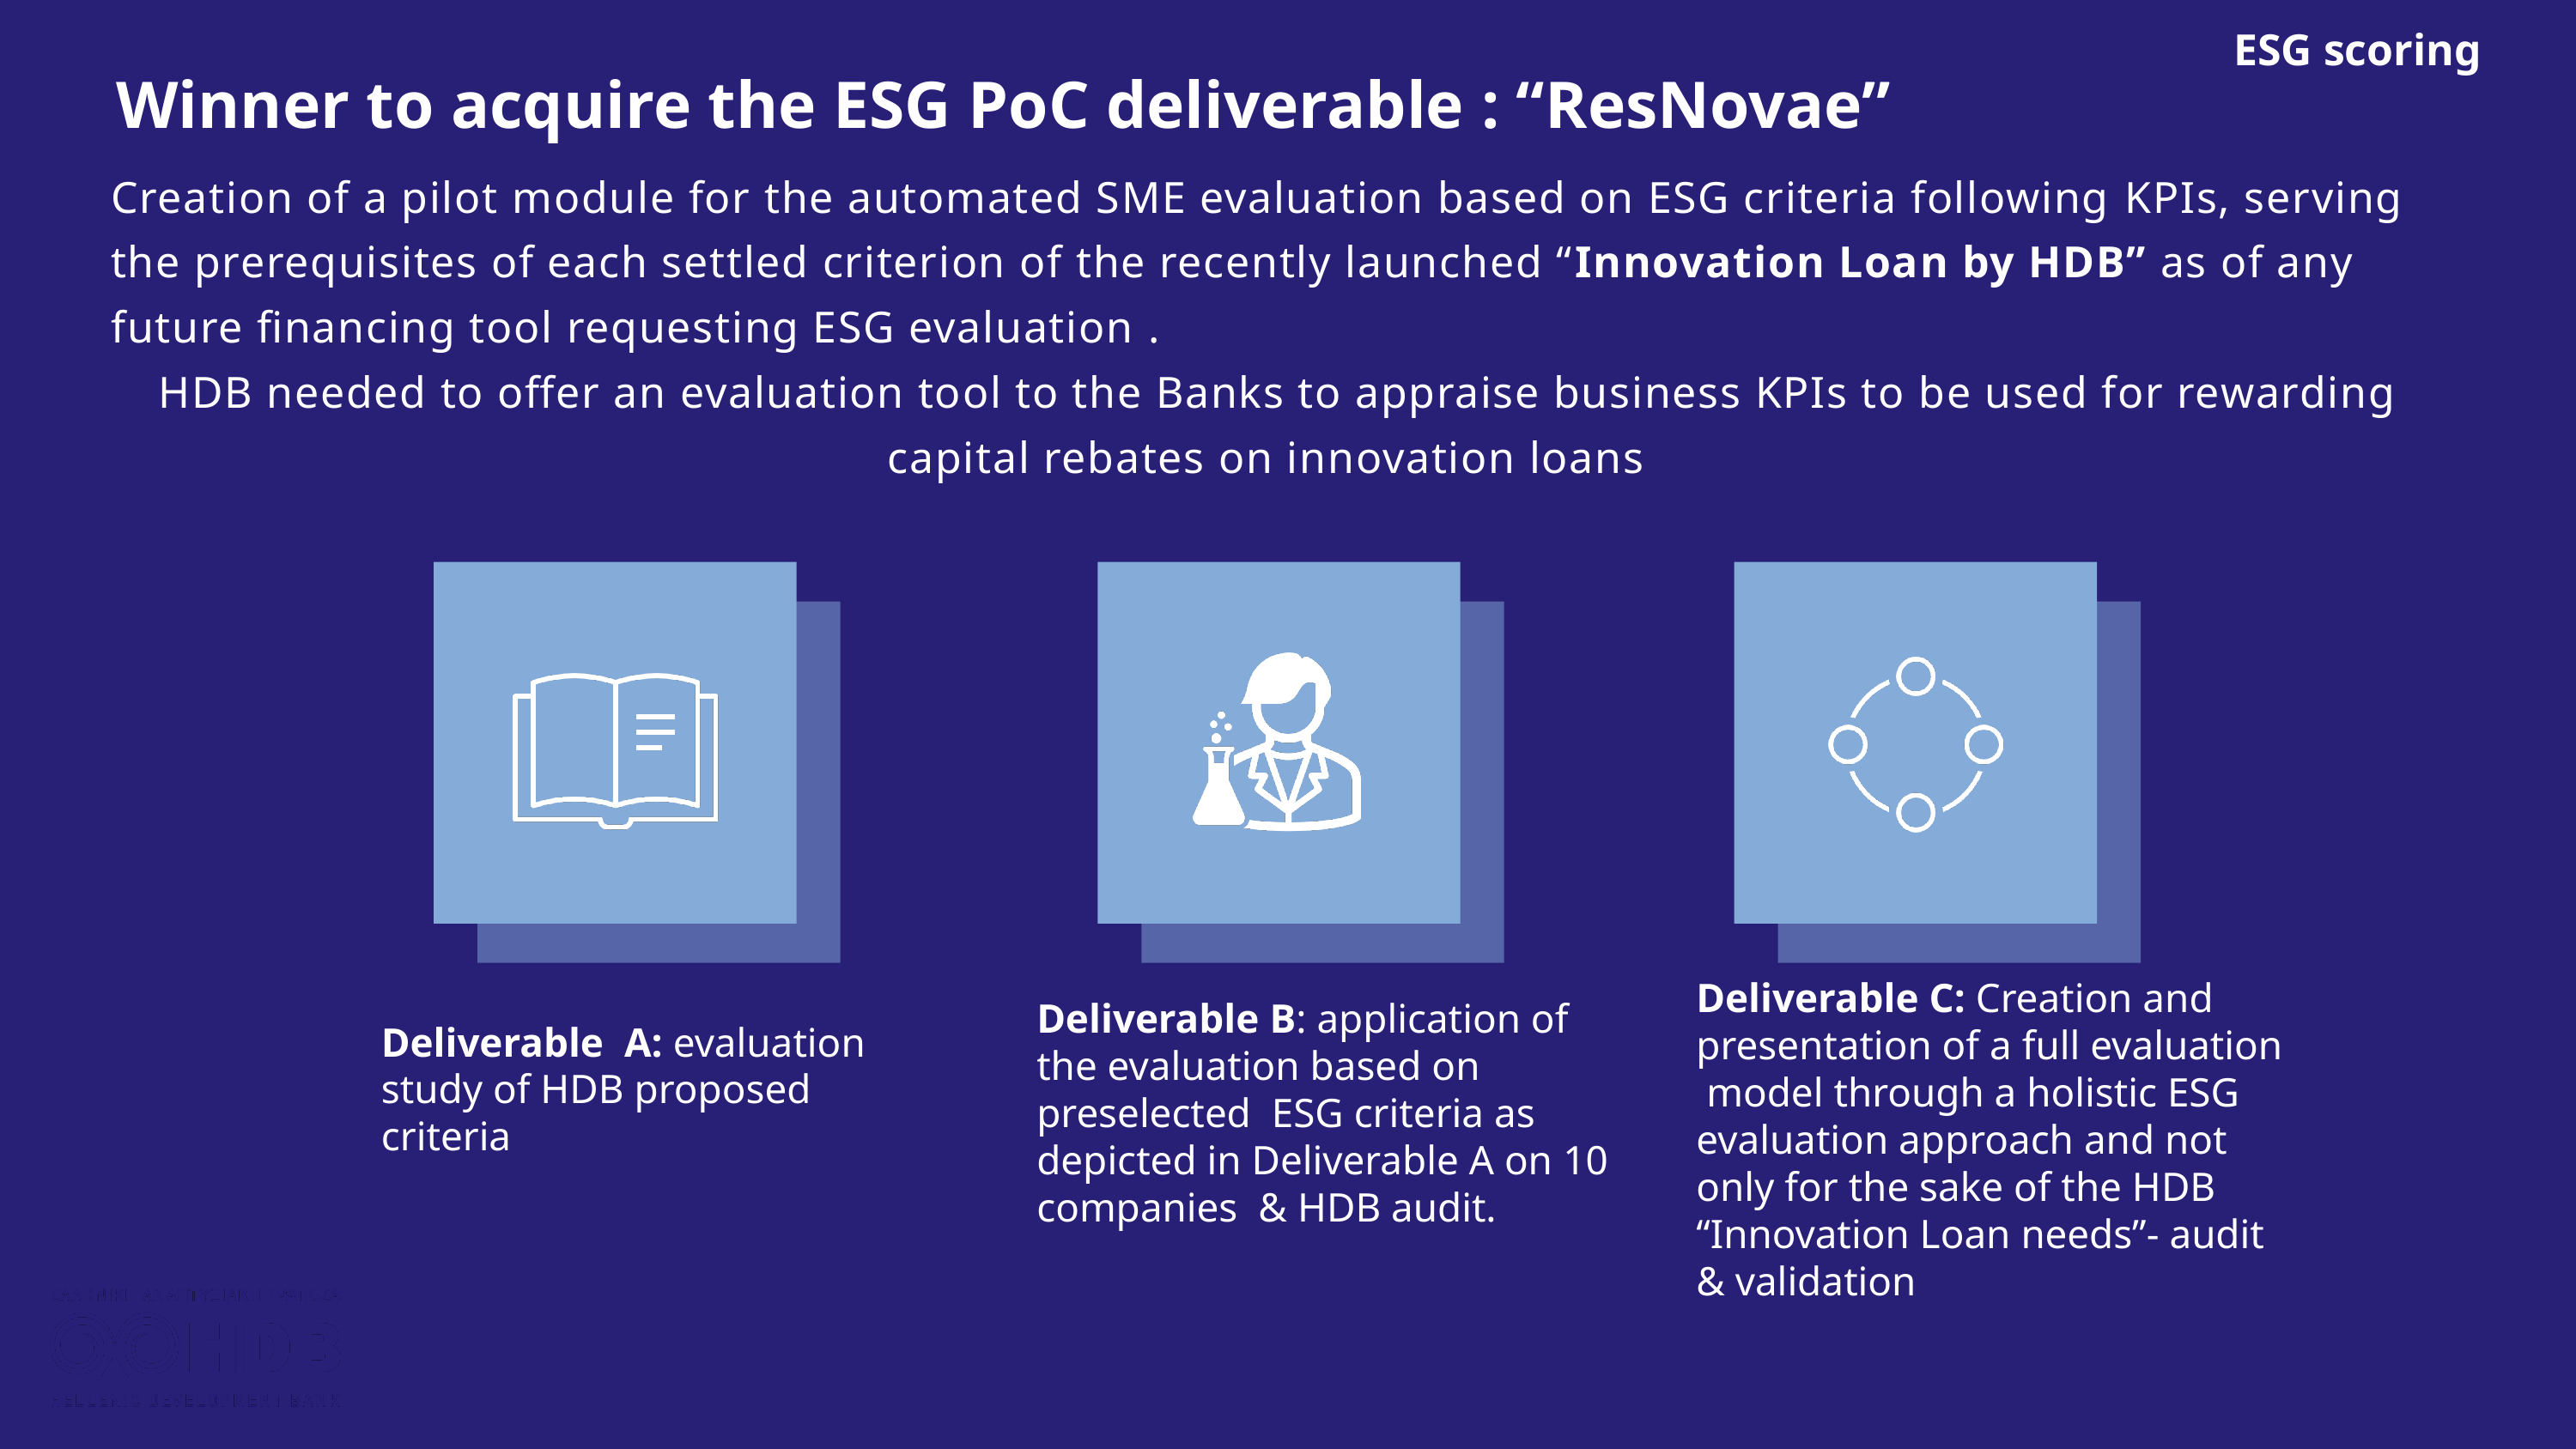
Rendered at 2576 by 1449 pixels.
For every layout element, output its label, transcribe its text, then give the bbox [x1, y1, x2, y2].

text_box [434, 561, 841, 963]
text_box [1097, 561, 1504, 963]
picture [1179, 632, 1396, 849]
text_box ESG scoring [2221, 15, 2516, 81]
list Winner to acquire the ESG PoC deliverable : “ResNovae” [91, 48, 2475, 157]
text_box Creation of a pilot module for the automated SME evaluation based on ESG criteria following KPIs, serving the prerequisites of each settled criterion of the recently launched “Innovation Loan by HDB” as of any future financing tool requesting ESG evaluation . HDB needed to offer an evaluation tool to the Banks to appraise business KPIs to be used for rewarding capital rebates on innovation loans [98, 149, 2460, 488]
picture [50, 1275, 340, 1420]
picture [1797, 624, 2034, 862]
text_box Deliverable C: Creation and presentation of a full evaluation model through a holistic ESG evaluation approach and not only for the sake of the HDB “Innovation Loan needs”- audit & validation [1683, 967, 2297, 1311]
picture [492, 632, 738, 878]
text_box Deliverable Α: evaluation study of HDB proposed criteria [368, 1010, 950, 1166]
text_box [1734, 561, 2142, 963]
text_box Deliverable Β: application of the evaluation based on preselected ESG criteria as depicted in Deliverable A on 10 companies & HDB audit. [1024, 986, 1637, 1236]
